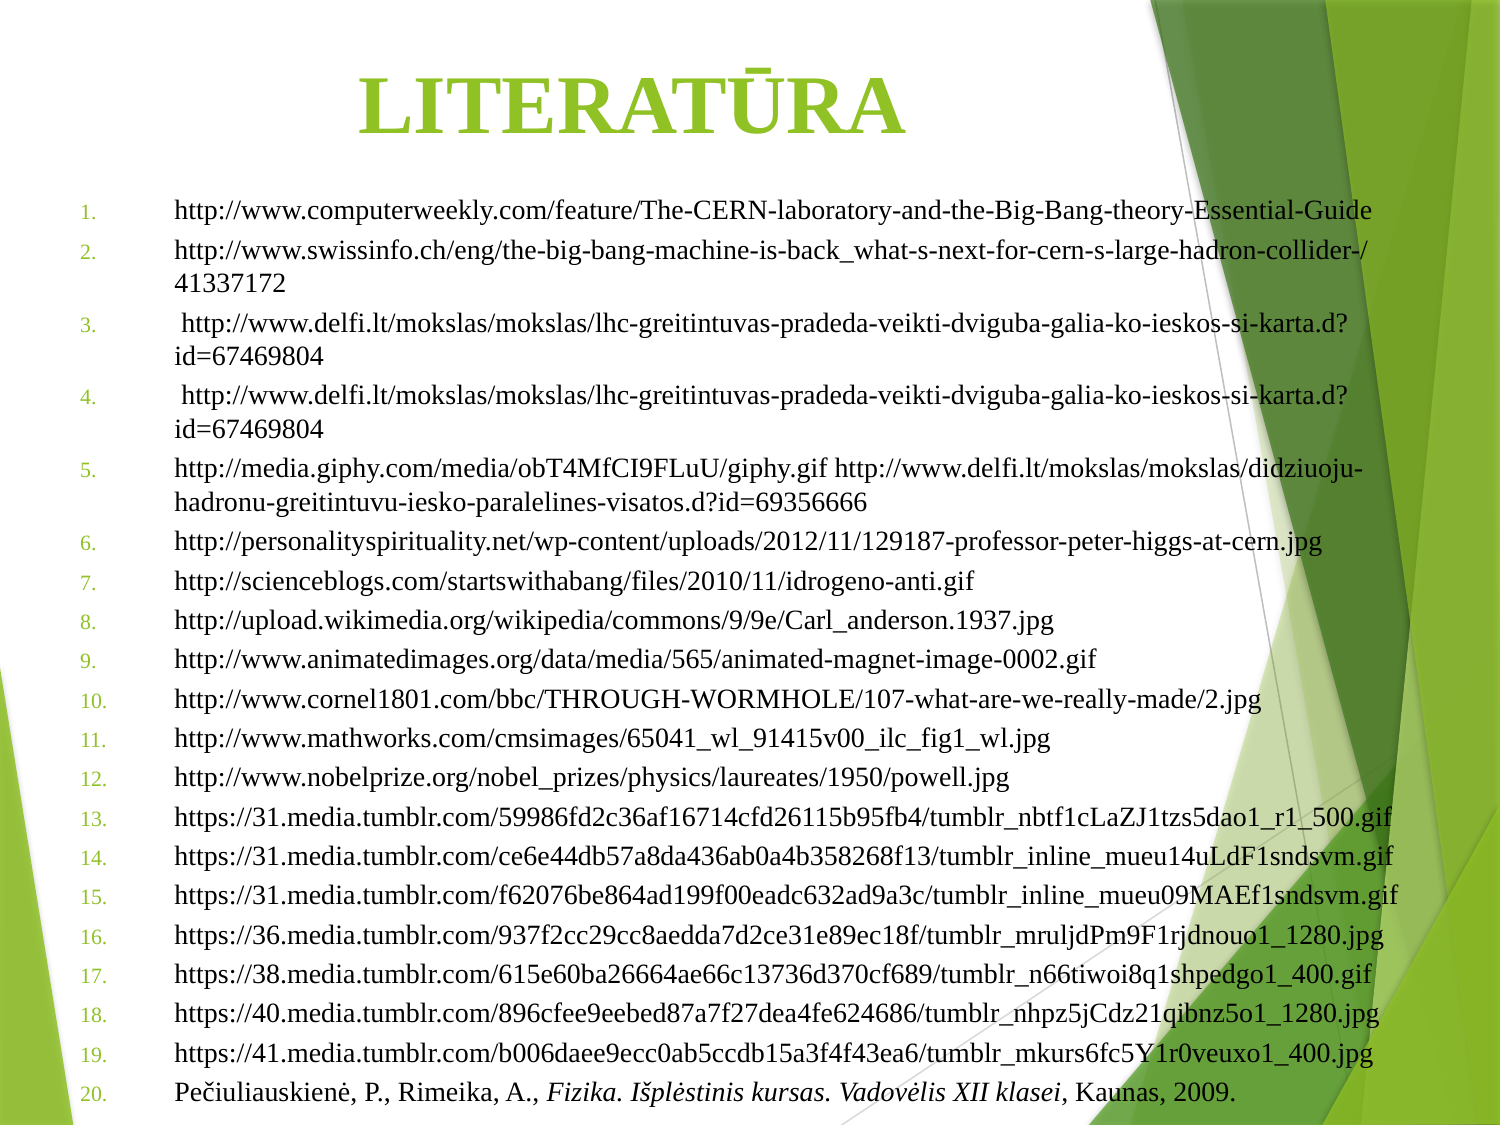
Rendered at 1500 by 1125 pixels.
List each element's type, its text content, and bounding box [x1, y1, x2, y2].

title LITERATŪRA [112, 42, 1154, 173]
list http://www.computerweekly.com/feature/The-CERN-laboratory-and-the-Big-Bang-theory-Essential-Guide http://www.swissinfo.ch/eng/the-big-bang-machine-is-back_what-s-next-for-cern-s-large-hadron-collider-/41337172 http://www.delfi.lt/mokslas/mokslas/lhc-greitintuvas-pradeda-veikti-dviguba-galia-ko-ieskos-si-karta.d?id=67469804 http://www.delfi.lt/mokslas/mokslas/lhc-greitintuvas-pradeda-veikti-dviguba-galia-ko-ieskos-si-karta.d?id=67469804 http://media.giphy.com/media/obT4MfCI9FLuU/giphy.gif http://www.delfi.lt/mokslas/mokslas/didziuoju-hadronu-greitintuvu-iesko-paralelines-visatos.d?id=69356666 http://personalityspirituality.net/wp-content/uploads/2012/11/129187-professor-peter-higgs-at-cern.jpg http://scienceblogs.com/startswithabang/files/2010/11/idrogeno-anti.gif http://upload.wikimedia.org/wikipedia/commons/9/9e/Carl_anderson.1937.jpg http://www.animatedimages.org/data/media/565/animated-magnet-image-0002.gif http://www.cornel1801.com/bbc/THROUGH-WORMHOLE/107-what-are-we-really-made/2.jpg http://www.mathworks.com/cmsimages/65041_wl_91415v00_ilc_fig1_wl.jpg http://www.nobelprize.org/nobel_prizes/physics/laureates/1950/powell.jpg https://31.media.tumblr.com/59986fd2c36af16714cfd26115b95fb4/tumblr_nbtf1cLaZJ1tzs5dao1_r1_500.gif https://31.media.tumblr.com/ce6e44db57a8da436ab0a4b358268f13/tumblr_inline_mueu14uLdF1sndsvm.gif https://31.media.tumblr.com/f62076be864ad199f00eadc632ad9a3c/tumblr_inline_mueu09MAEf1sndsvm.gif https://36.media.tumblr.com/937f2cc29cc8aedda7d2ce31e89ec18f/tumblr_mruljdPm9F1rjdnouo1_1280.jpg https://38.media.tumblr.com/615e60ba26664ae66c13736d370cf689/tumblr_n66tiwoi8q1shpedgo1_400.gif https://40.media.tumblr.com/896cfee9eebed87a7f27dea4fe624686/tumblr_nhpz5jCdz21qibnz5o1_1280.jpg https://41.media.tumblr.com/b006daee9ecc0ab5ccdb15a3f4f43ea6/tumblr_mkurs6fc5Y1r0veuxo1_400.jpg Pečiuliauskienė, P., Rimeika, A., Fizika. Išplėstinis kursas. Vadovėlis XII klasei, Kaunas, 2009. [64, 184, 1424, 1125]
